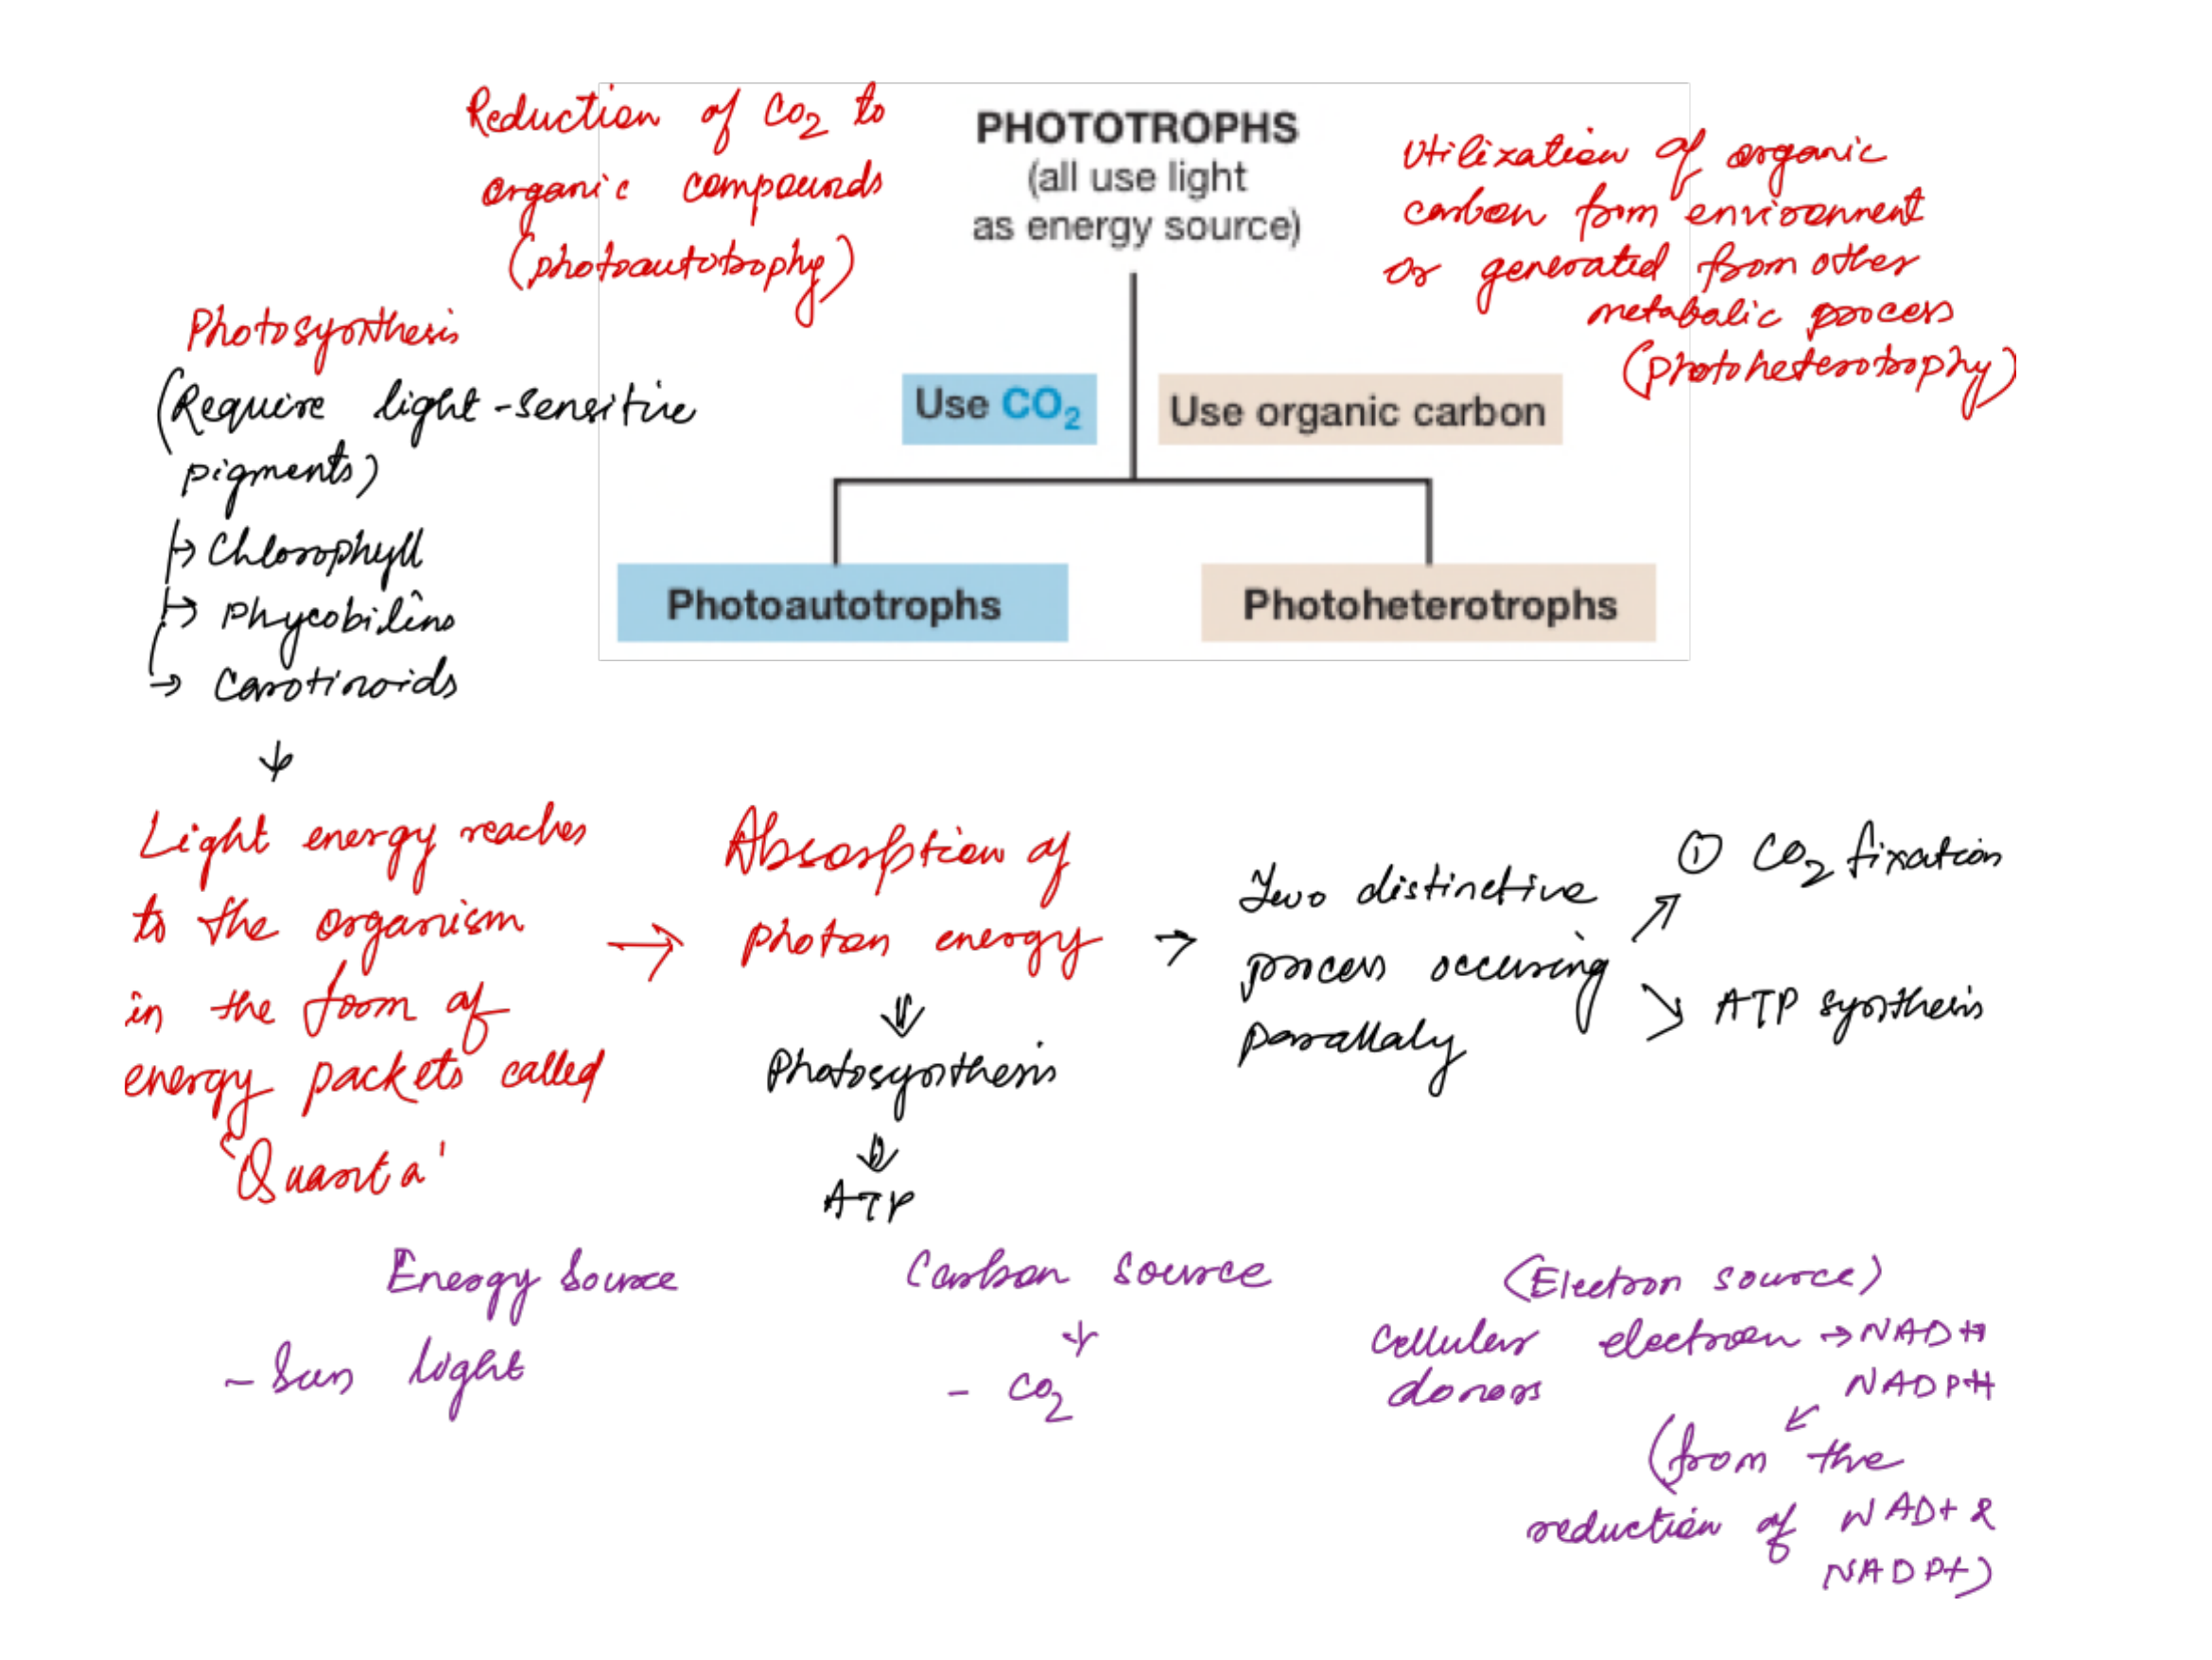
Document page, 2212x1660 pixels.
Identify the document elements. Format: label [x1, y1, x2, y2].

picture [124, 37, 2017, 1599]
